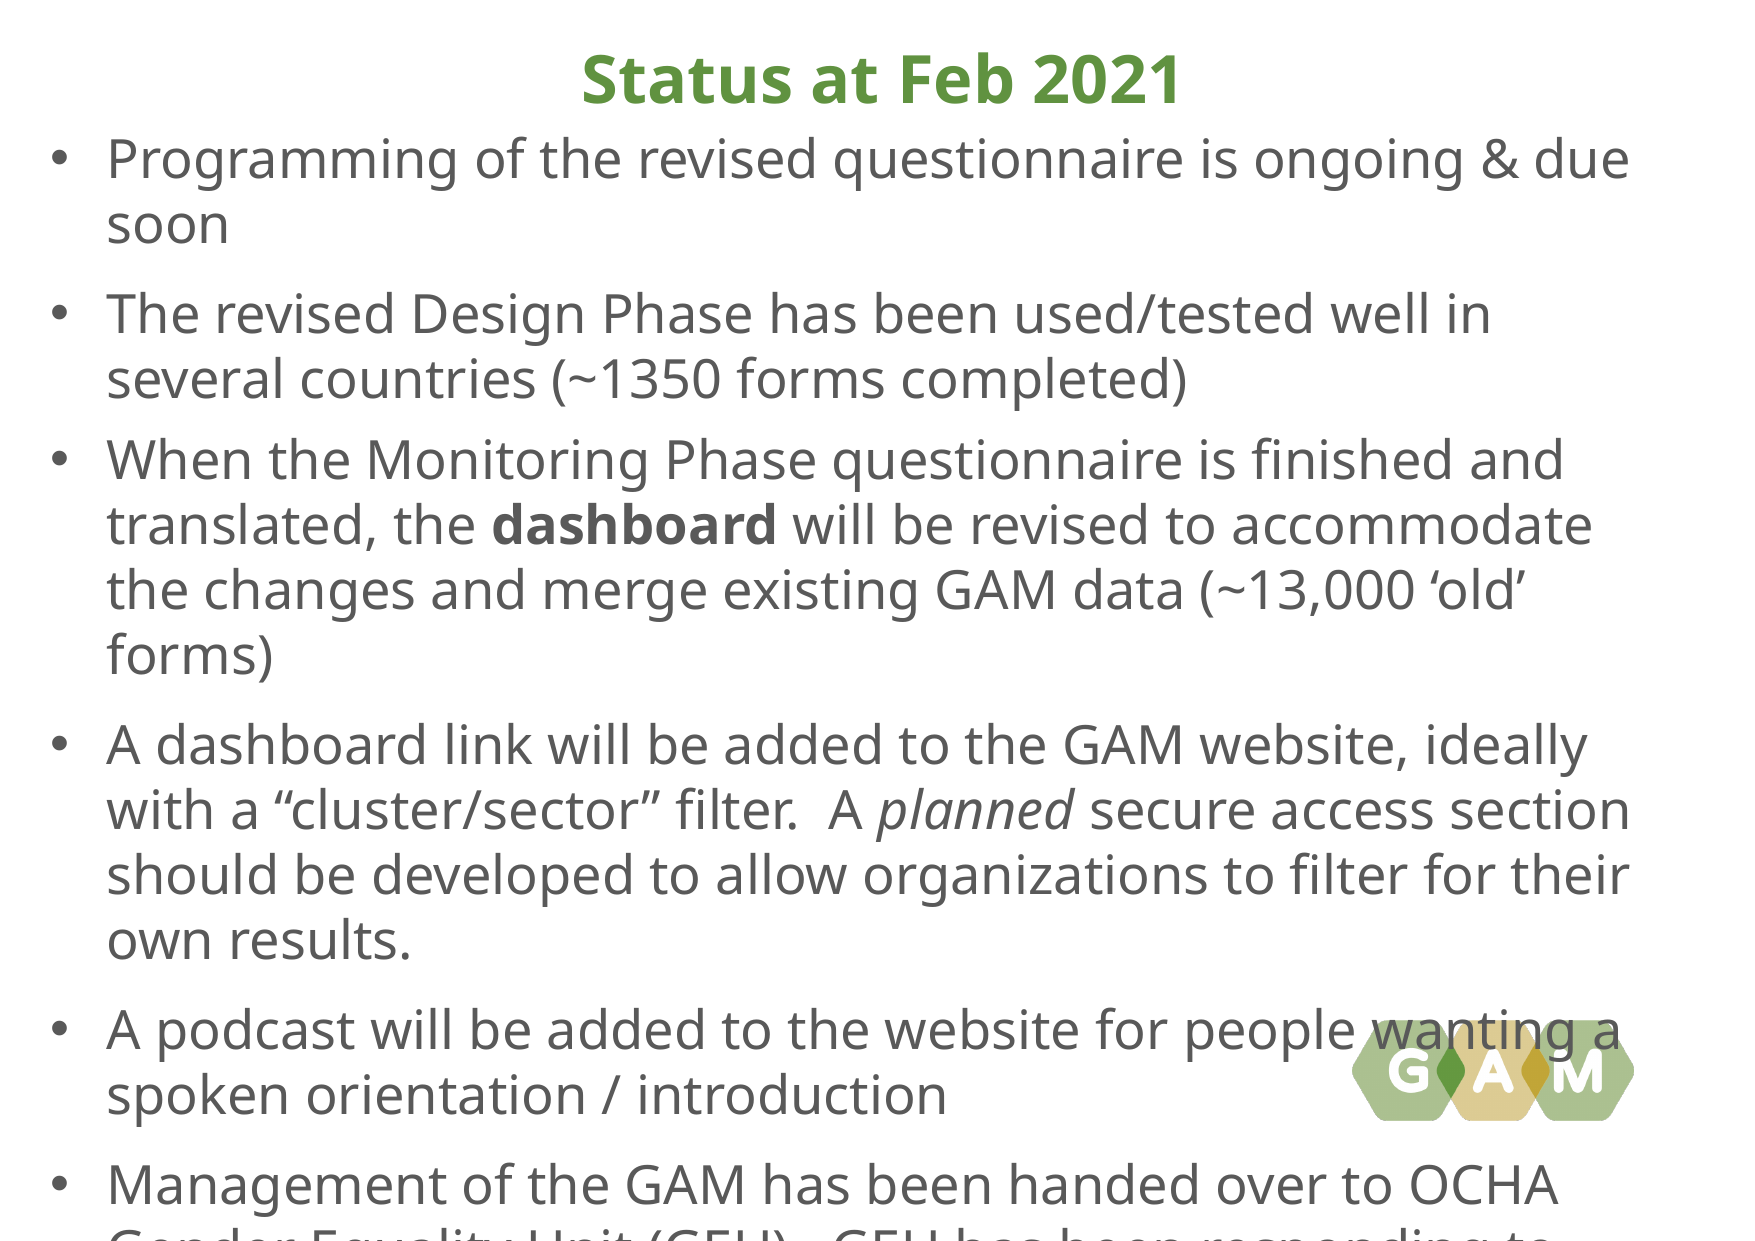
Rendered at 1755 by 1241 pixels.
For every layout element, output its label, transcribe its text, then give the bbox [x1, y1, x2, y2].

list Programming of the revised questionnaire is ongoing & due soon The revised Design Phase has been used/tested well in several countries (~1350 forms completed) When the Monitoring Phase questionnaire is finished and translated, the dashboard will be revised to accommodate the changes and merge existing GAM data (~13,000 ‘old’ forms) A dashboard link will be added to the GAM website, ideally with a “cluster/sector” filter. A planned secure access section should be developed to allow organizations to filter for their own results. A podcast will be added to the website for people wanting a spoken orientation / introduction Management of the GAM has been handed over to OCHA Gender Equality Unit (GEU). GEU has been responding to GAM ‘help’ emails (iasc-gam@un.org) since last year. [50, 124, 1667, 1219]
list Status at Feb 2021 [123, 37, 1645, 124]
